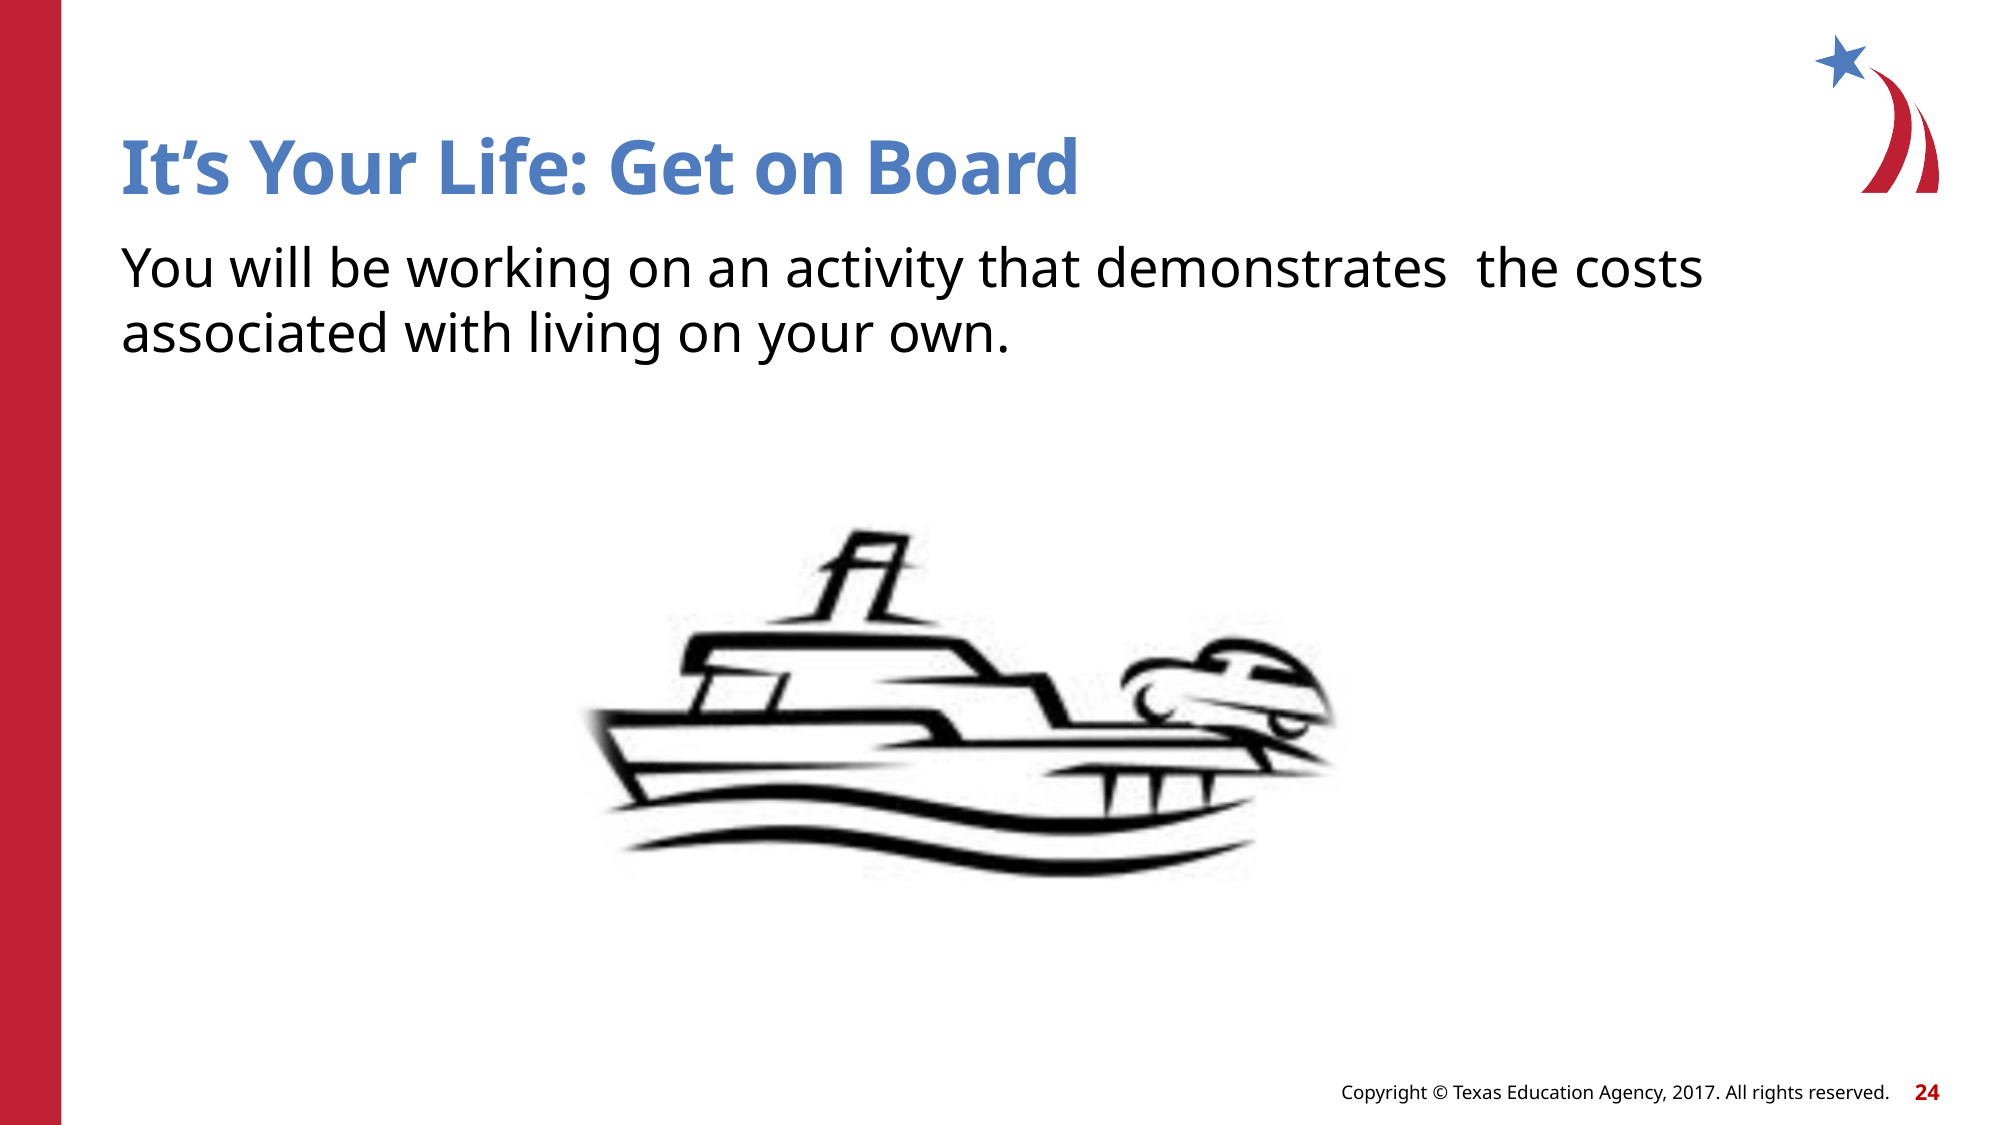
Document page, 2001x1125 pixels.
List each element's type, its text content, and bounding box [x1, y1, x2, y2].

list You will be working on an activity that demonstrates the costs associated with living on your own. [121, 233, 1936, 421]
title It’s Your Life: Get on Board [121, 66, 1772, 211]
picture [1814, 34, 1939, 193]
text_box [570, 346, 1354, 1059]
